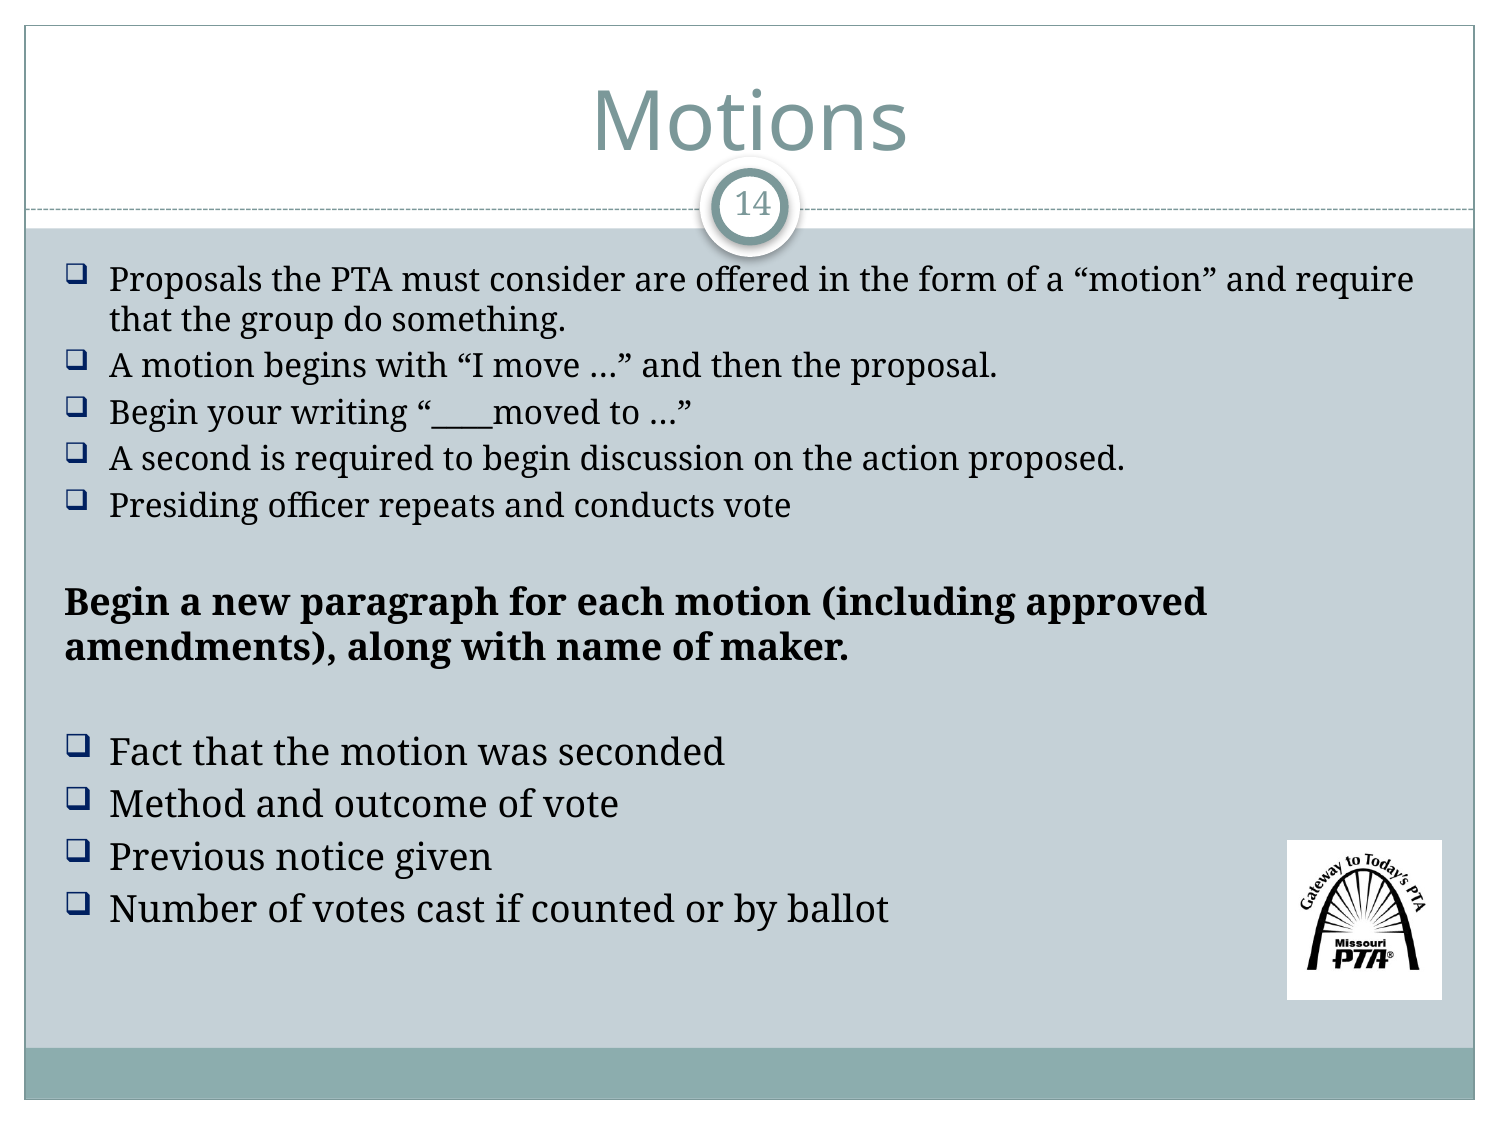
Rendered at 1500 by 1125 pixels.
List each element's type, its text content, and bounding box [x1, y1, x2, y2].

picture [1287, 840, 1442, 1001]
slide_number 14 [715, 168, 791, 241]
list Proposals the PTA must consider are offered in the form of a “motion” and require that the group do something. A motion begins with “I move …” and then the proposal. Begin your writing “____moved to …” A second is required to begin discussion on the action proposed. Presiding officer repeats and conducts vote Begin a new paragraph for each motion (including approved amendments), along with name of maker. Fact that the motion was seconded Method and outcome of vote Previous notice given Number of votes cast if counted or by ballot [49, 250, 1445, 1001]
title Motions [50, 50, 1450, 175]
